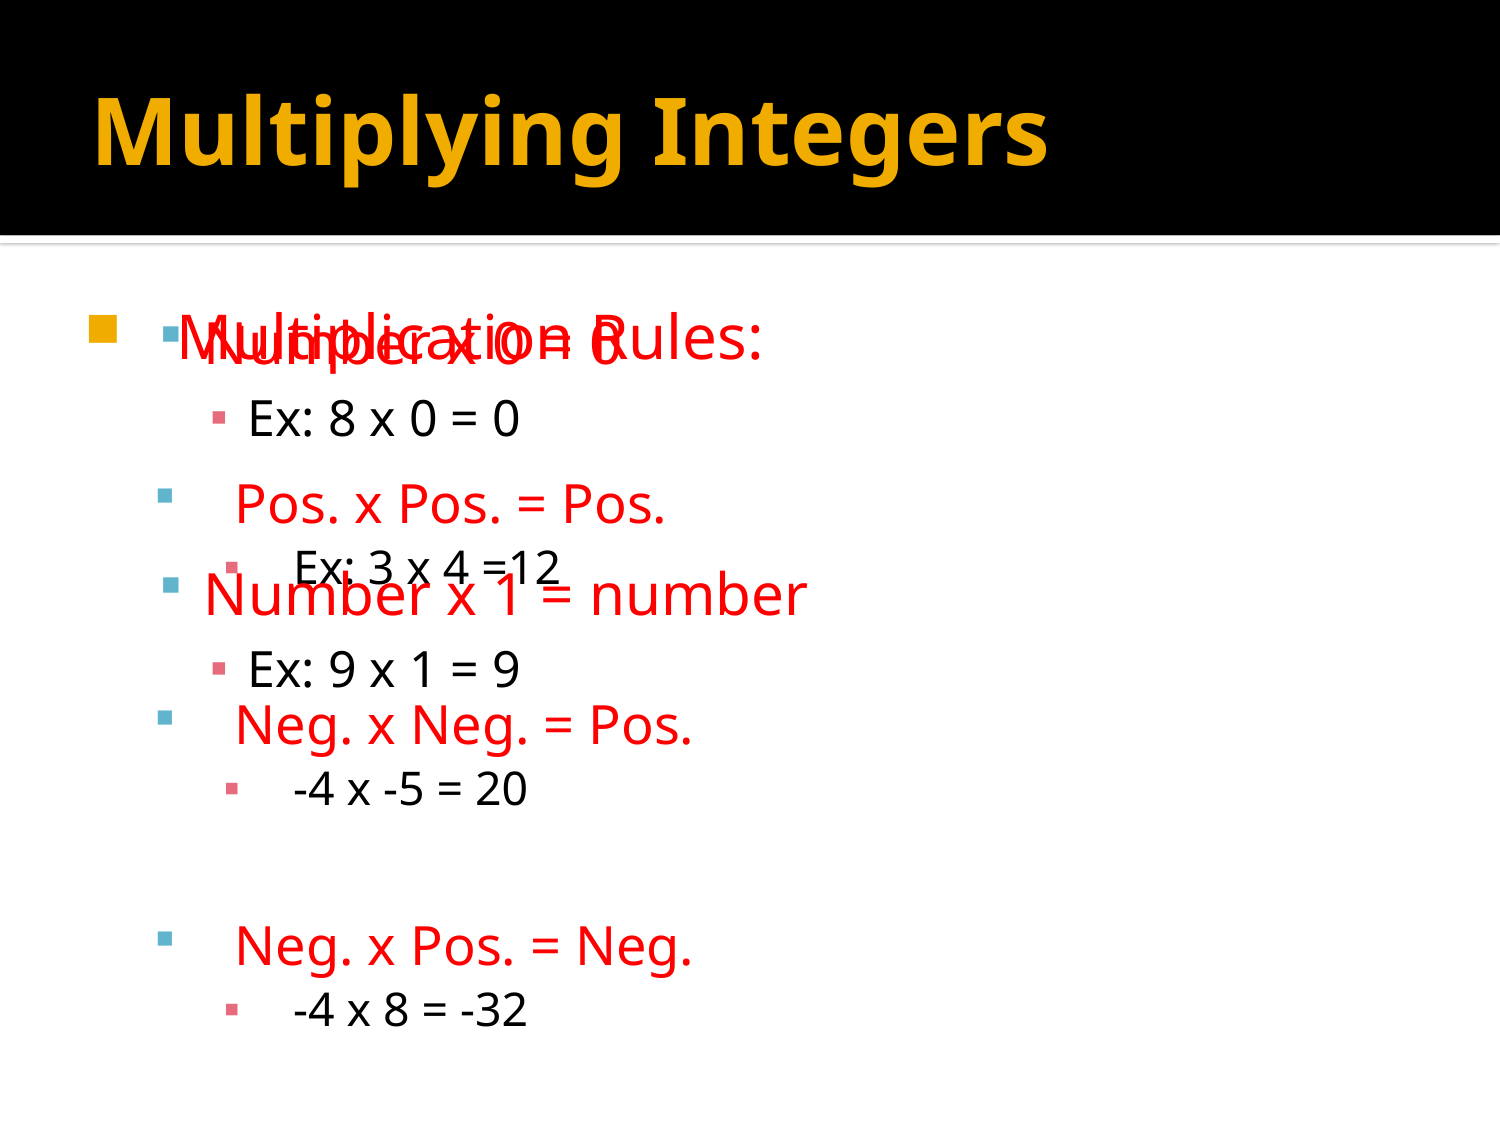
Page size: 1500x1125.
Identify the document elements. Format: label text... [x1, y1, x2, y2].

list Number x 0 = 0 Ex: 8 x 0 = 0 Number x 1 = number Ex: 9 x 1 = 9 [75, 291, 1425, 1050]
title Multiplying Integers [75, 24, 1425, 231]
